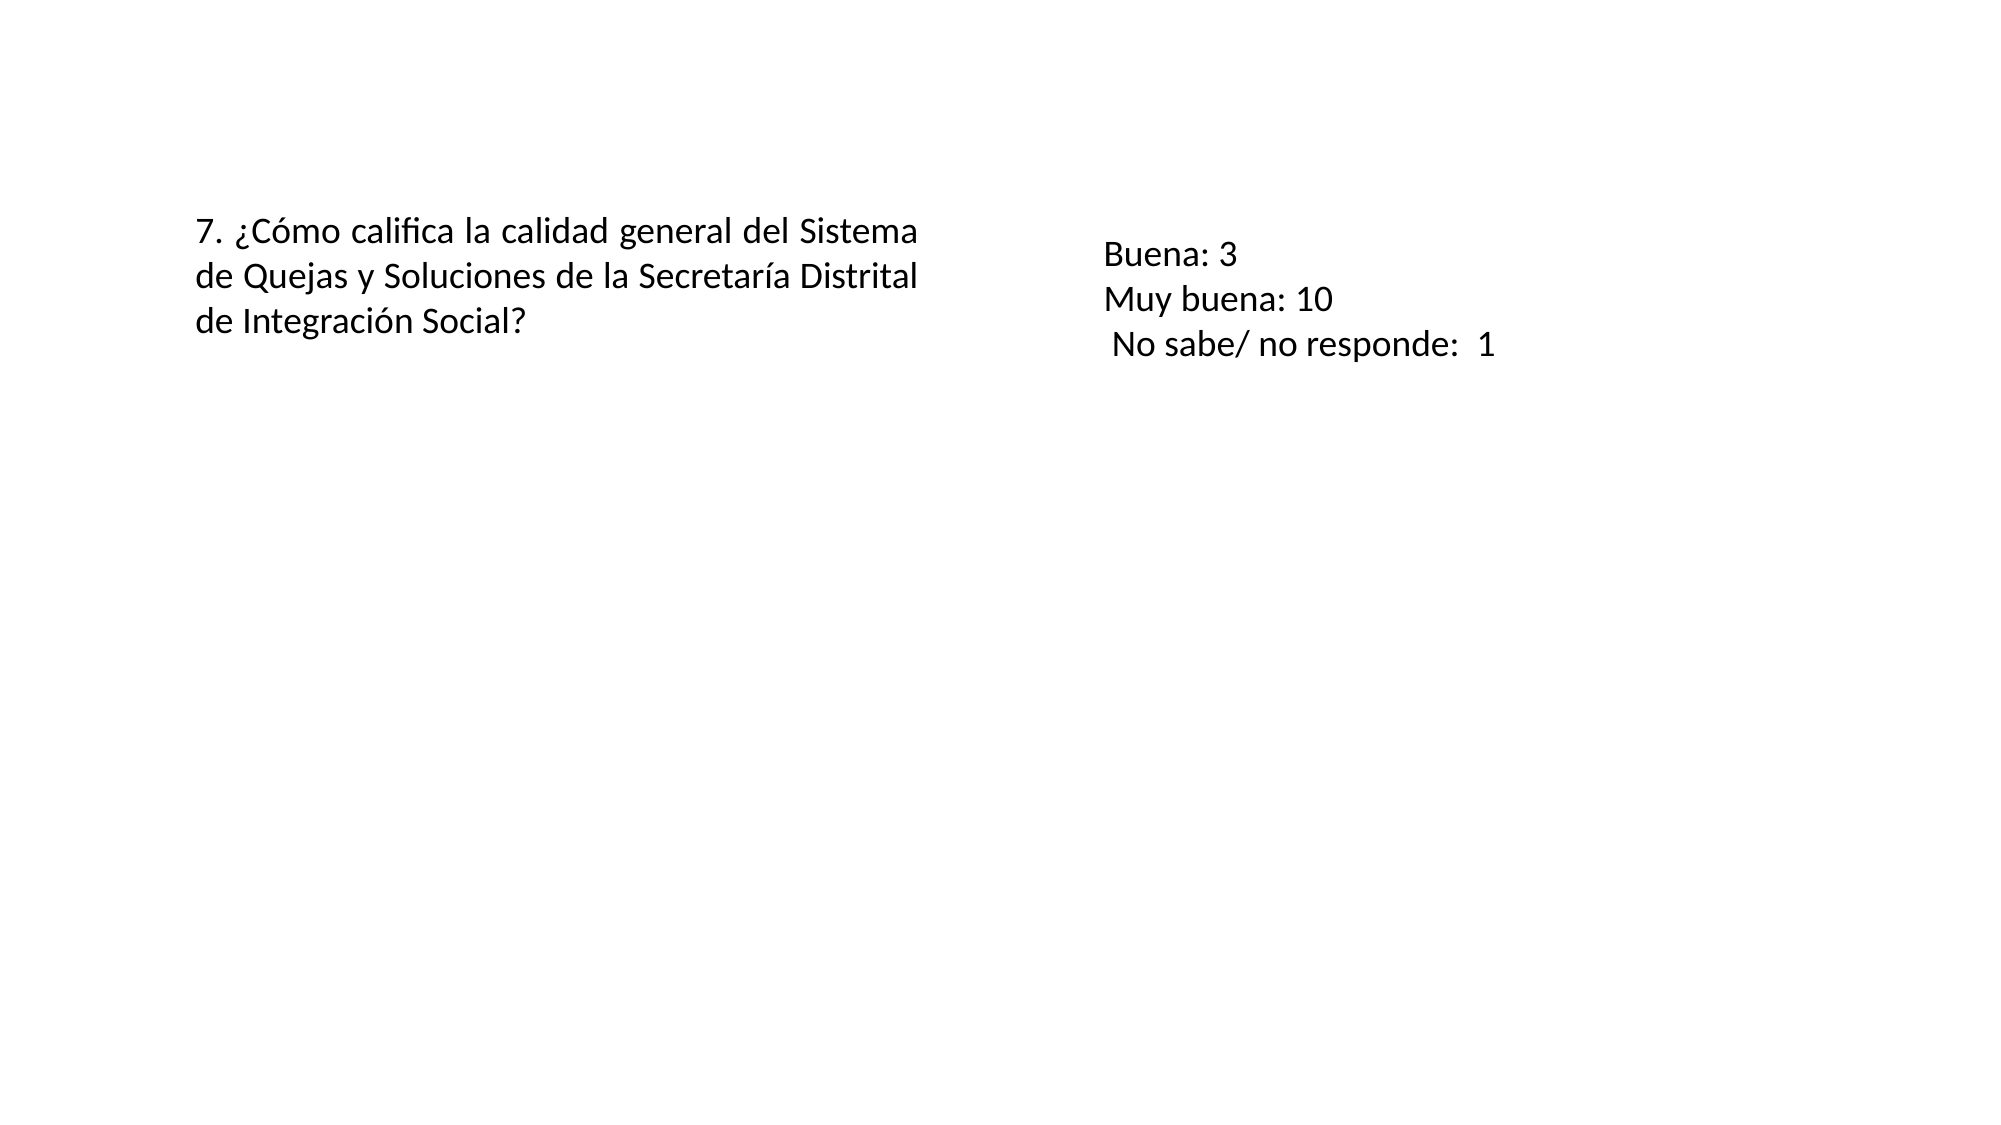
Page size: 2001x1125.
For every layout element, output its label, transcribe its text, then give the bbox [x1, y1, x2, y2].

text_box Buena: 3 Muy buena: 10 No sabe/ no responde: 1 [1088, 221, 1762, 372]
text_box 7. ¿Cómo califica la calidad general del Sistema de Quejas y Soluciones de la Secretaría Distrital de Integración Social? [180, 198, 934, 349]
